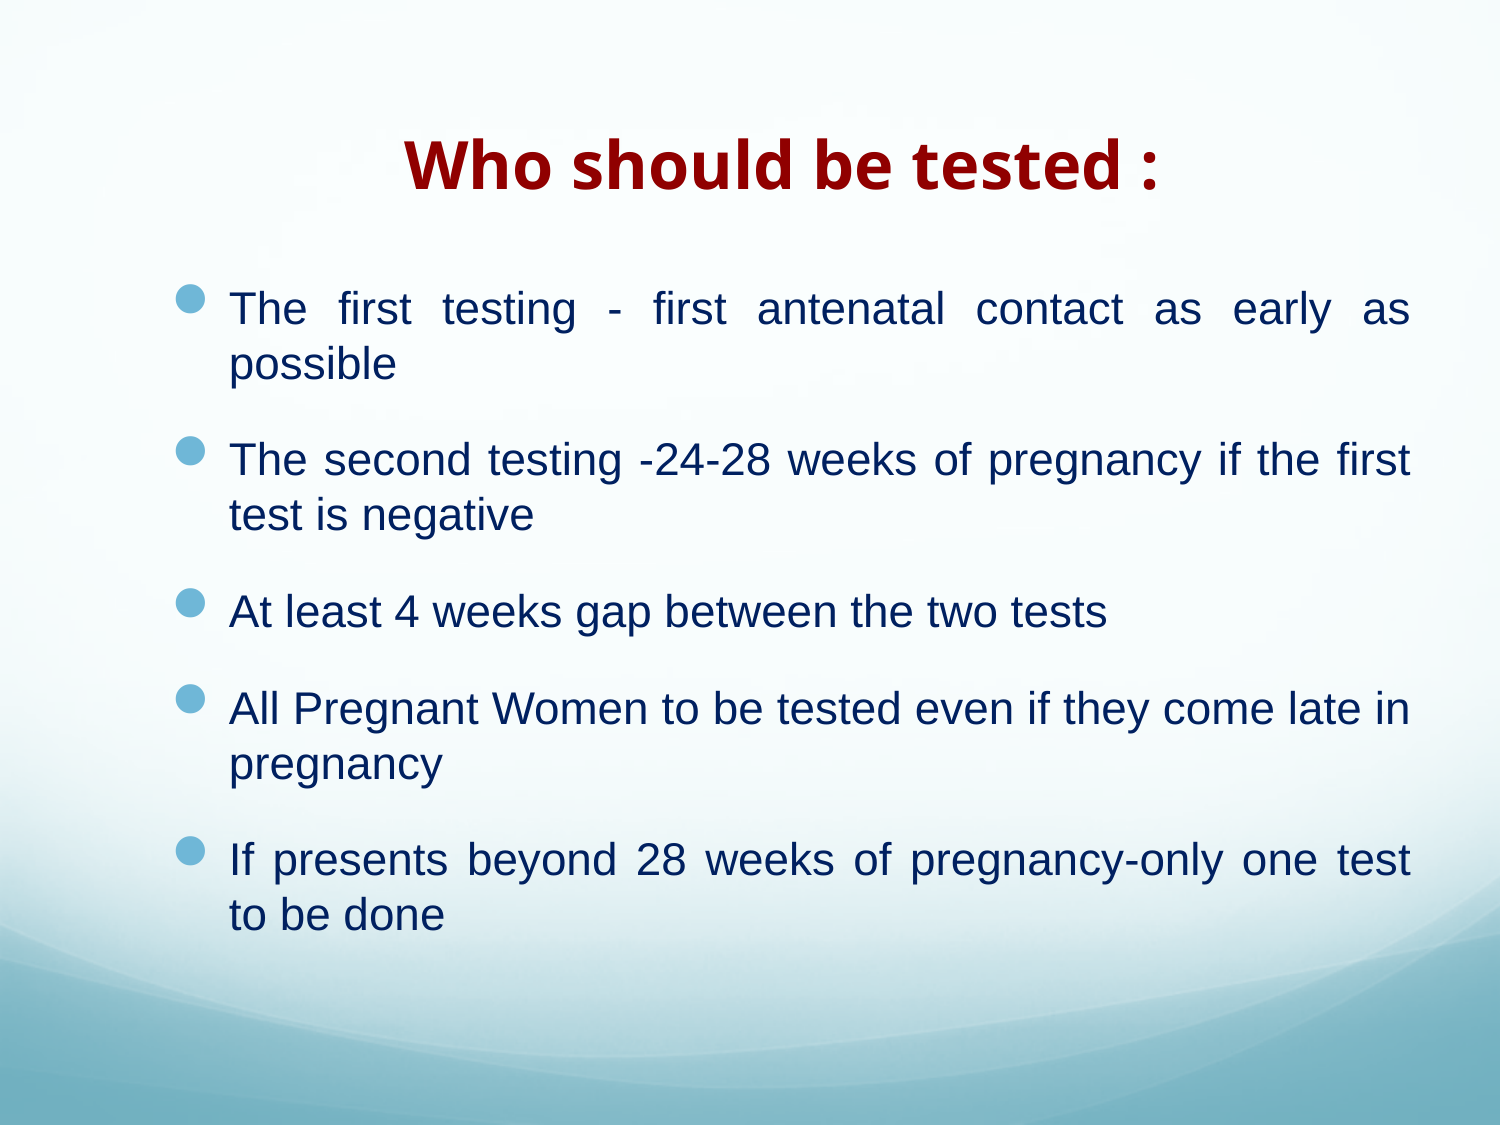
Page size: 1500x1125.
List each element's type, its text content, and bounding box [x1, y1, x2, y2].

list The first testing - first antenatal contact as early as possible The second testing -24-28 weeks of pregnancy if the first test is negative At least 4 weeks gap between the two tests All Pregnant Women to be tested even if they come late in pregnancy If presents beyond 28 weeks of pregnancy-only one test to be done [156, 270, 1427, 956]
title Who should be tested : [205, 113, 1359, 211]
